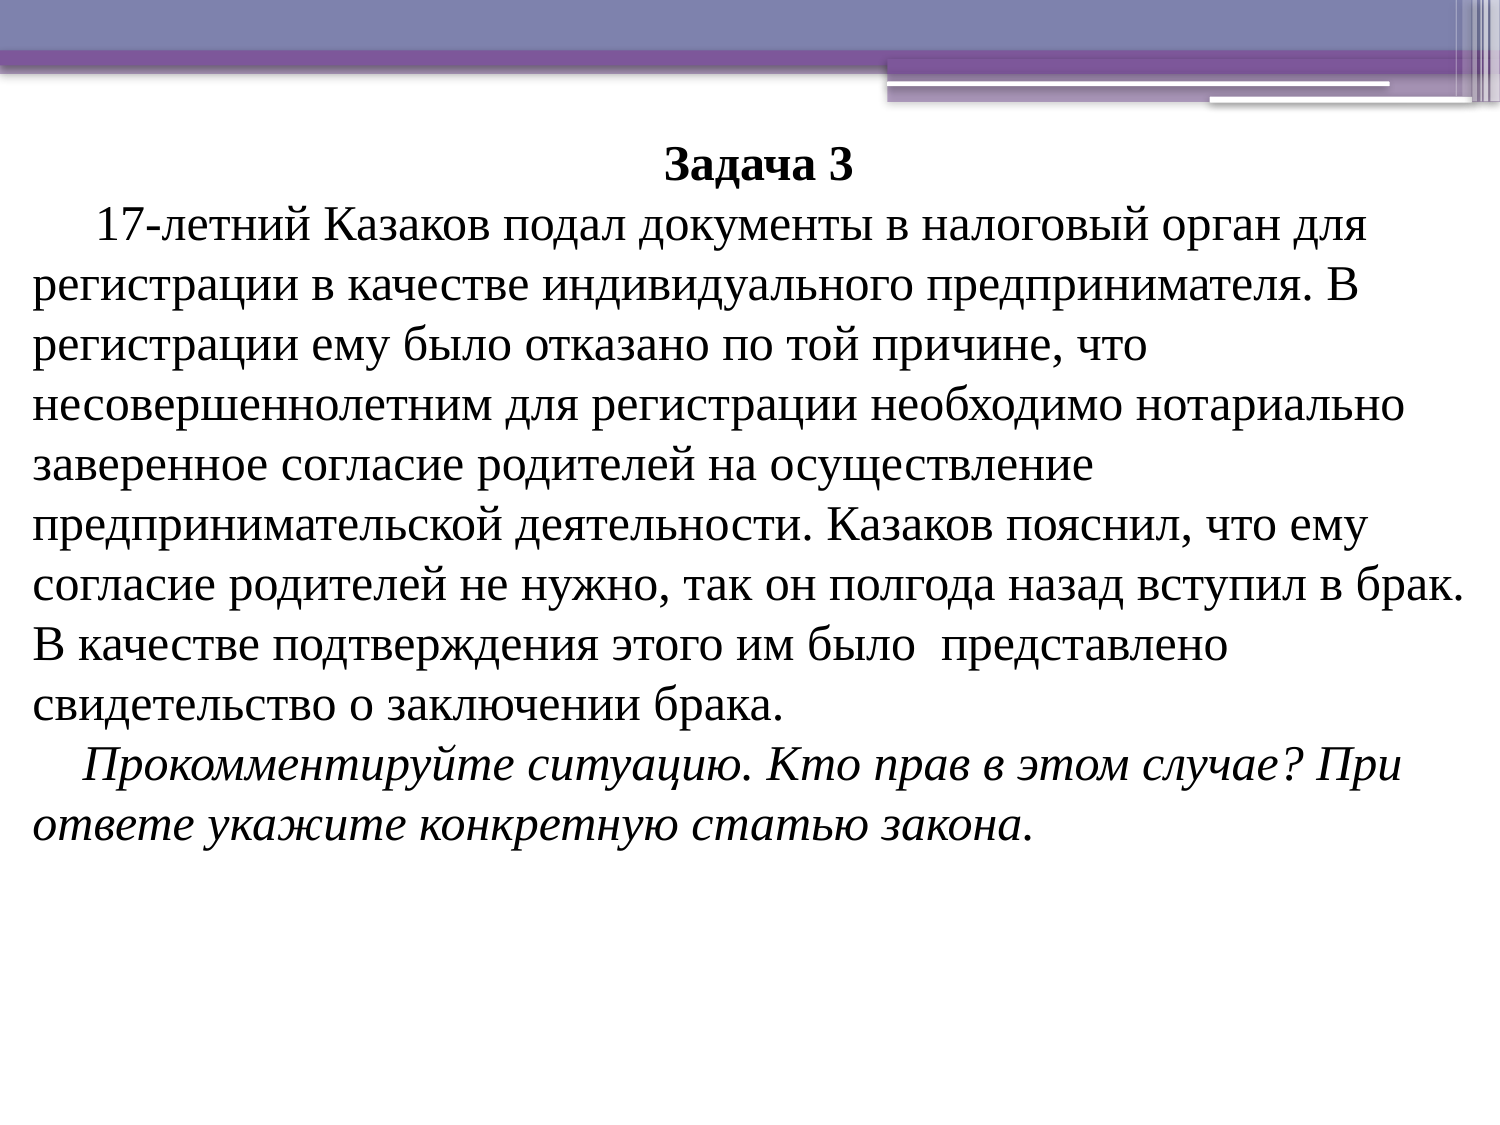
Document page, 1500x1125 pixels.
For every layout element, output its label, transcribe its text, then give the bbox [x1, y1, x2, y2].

slide_number [1340, 0, 1466, 61]
text_box Задача 3 17-летний Казаков подал документы в налоговый орган для регистрации в качестве индивидуального предпринимателя. В регистрации ему было отказано по той причине, что несовершеннолетним для регистрации необходимо нотариально заверенное согласие родителей на осуществление предпринимательской деятельности. Казаков пояснил, что ему согласие родителей не нужно, так он полгода назад вступил в брак. В качестве подтверждения этого им было представлено свидетельство о заключении брака. Прокомментируйте ситуацию. Кто прав в этом случае? При ответе укажите конкретную статью закона. [17, 123, 1500, 858]
